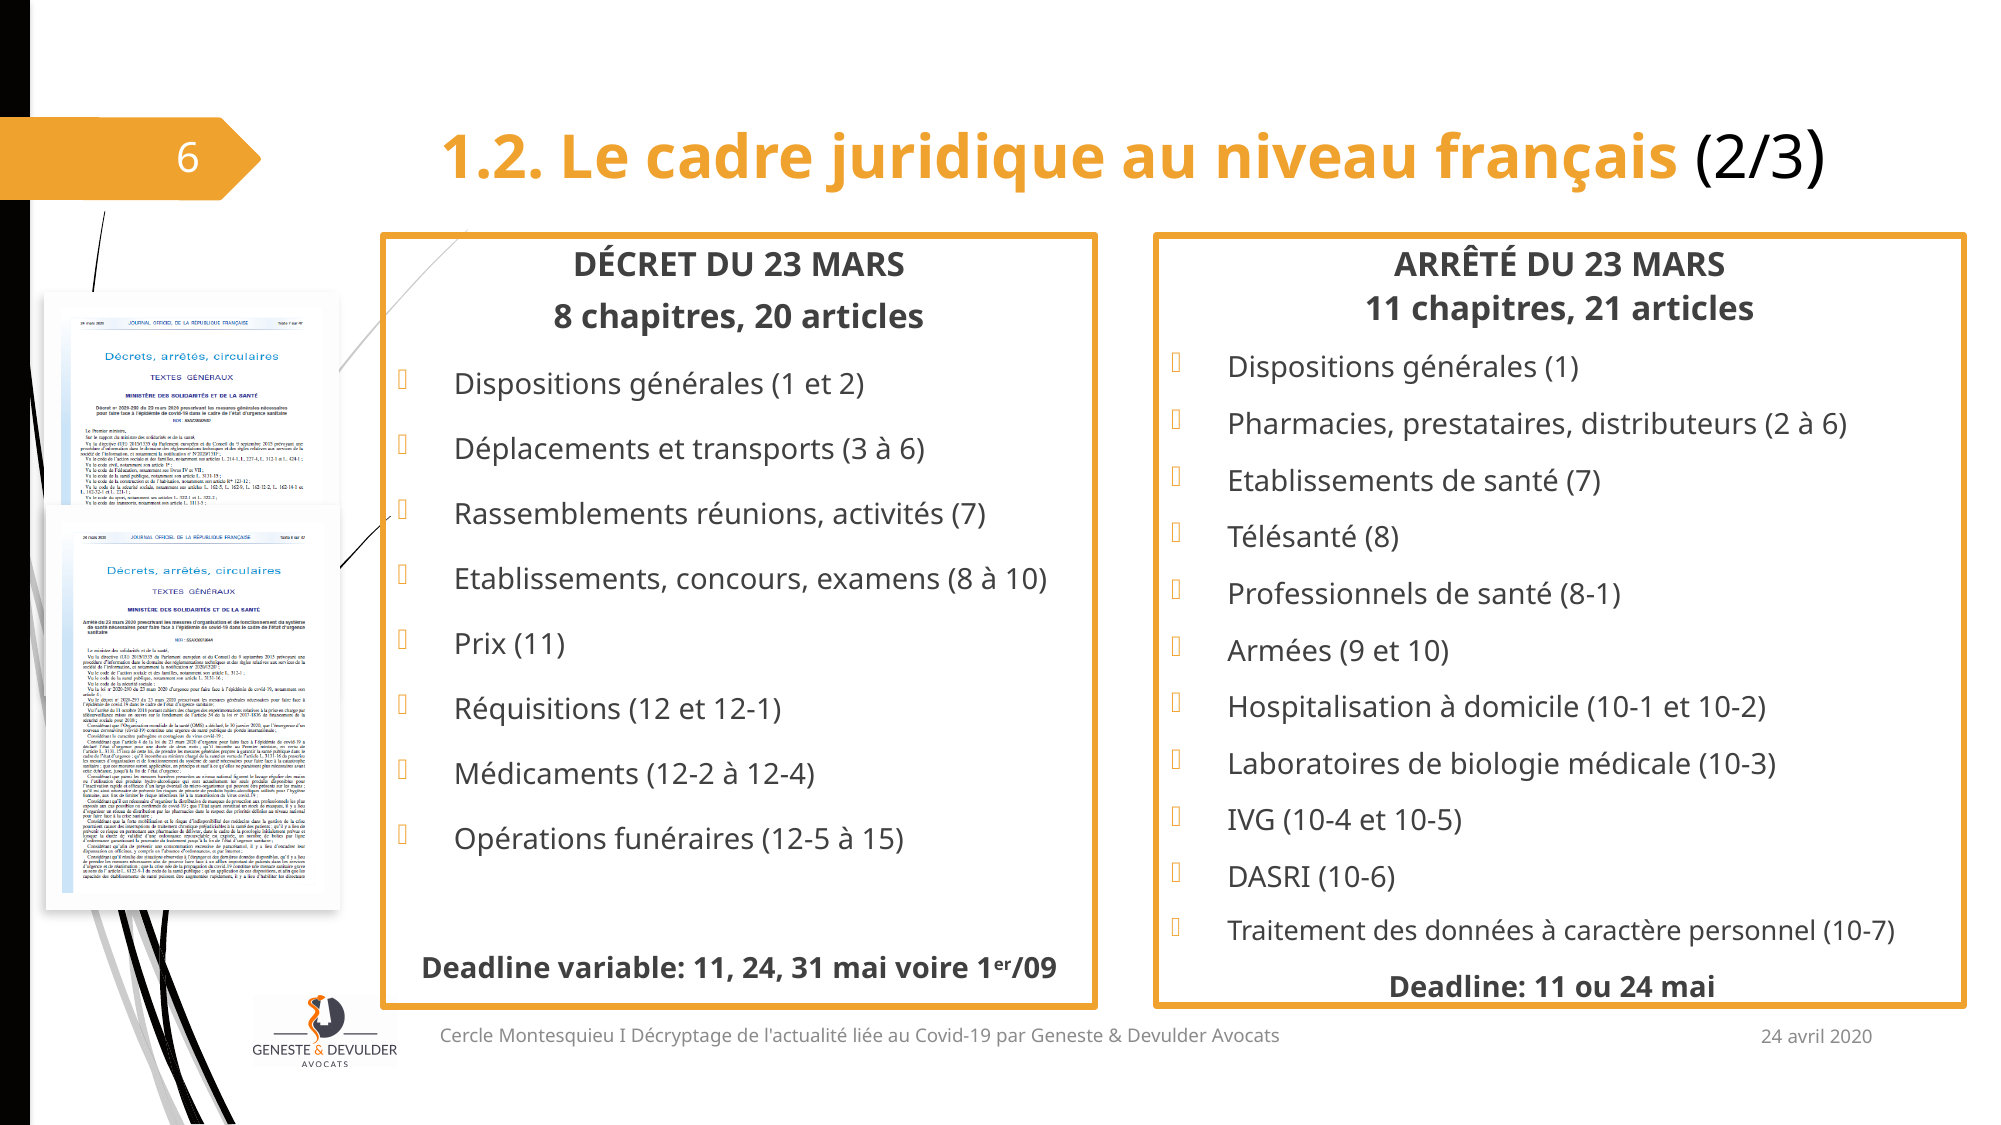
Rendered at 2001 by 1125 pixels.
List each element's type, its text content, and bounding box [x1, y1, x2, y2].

picture [60, 308, 324, 894]
picture [253, 995, 397, 1067]
text_box DÉCRET DU 23 MARS 8 chapitres, 20 articles Dispositions générales (1 et 2) Déplacements et transports (3 à 6) Rassemblements réunions, activités (7) Etablissements, concours, examens (8 à 10) Prix (11) Réquisitions (12 et 12-1) Médicaments (12-2 à 12-4) Opérations funéraires (12-5 à 15) Deadline variable: 11, 24, 31 mai voire 1er/09 [382, 235, 1096, 1007]
slide_number 24 avril 2020 [1699, 1006, 1888, 1067]
footer Cercle Montesquieu I Décryptage de l'actualité liée au Covid-19 par Geneste & Devulder Avocats [424, 1006, 1675, 1067]
text_box ARRÊTÉ DU 23 MARS 11 chapitres, 21 articles Dispositions générales (1) Pharmacies, prestataires, distributeurs (2 à 6) Etablissements de santé (7) Télésanté (8) Professionnels de santé (8-1) Armées (9 et 10) Hospitalisation à domicile (10-1 et 10-2) Laboratoires de biologie médicale (10-3) IVG (10-4 et 10-5) DASRI (10-6) Traitement des données à caractère personnel (10-7) Deadline: 11 ou 24 mai [1156, 235, 1964, 1006]
slide_number 6 [87, 129, 216, 190]
title 1.2. Le cadre juridique au niveau français (2/3) [425, 102, 1888, 207]
